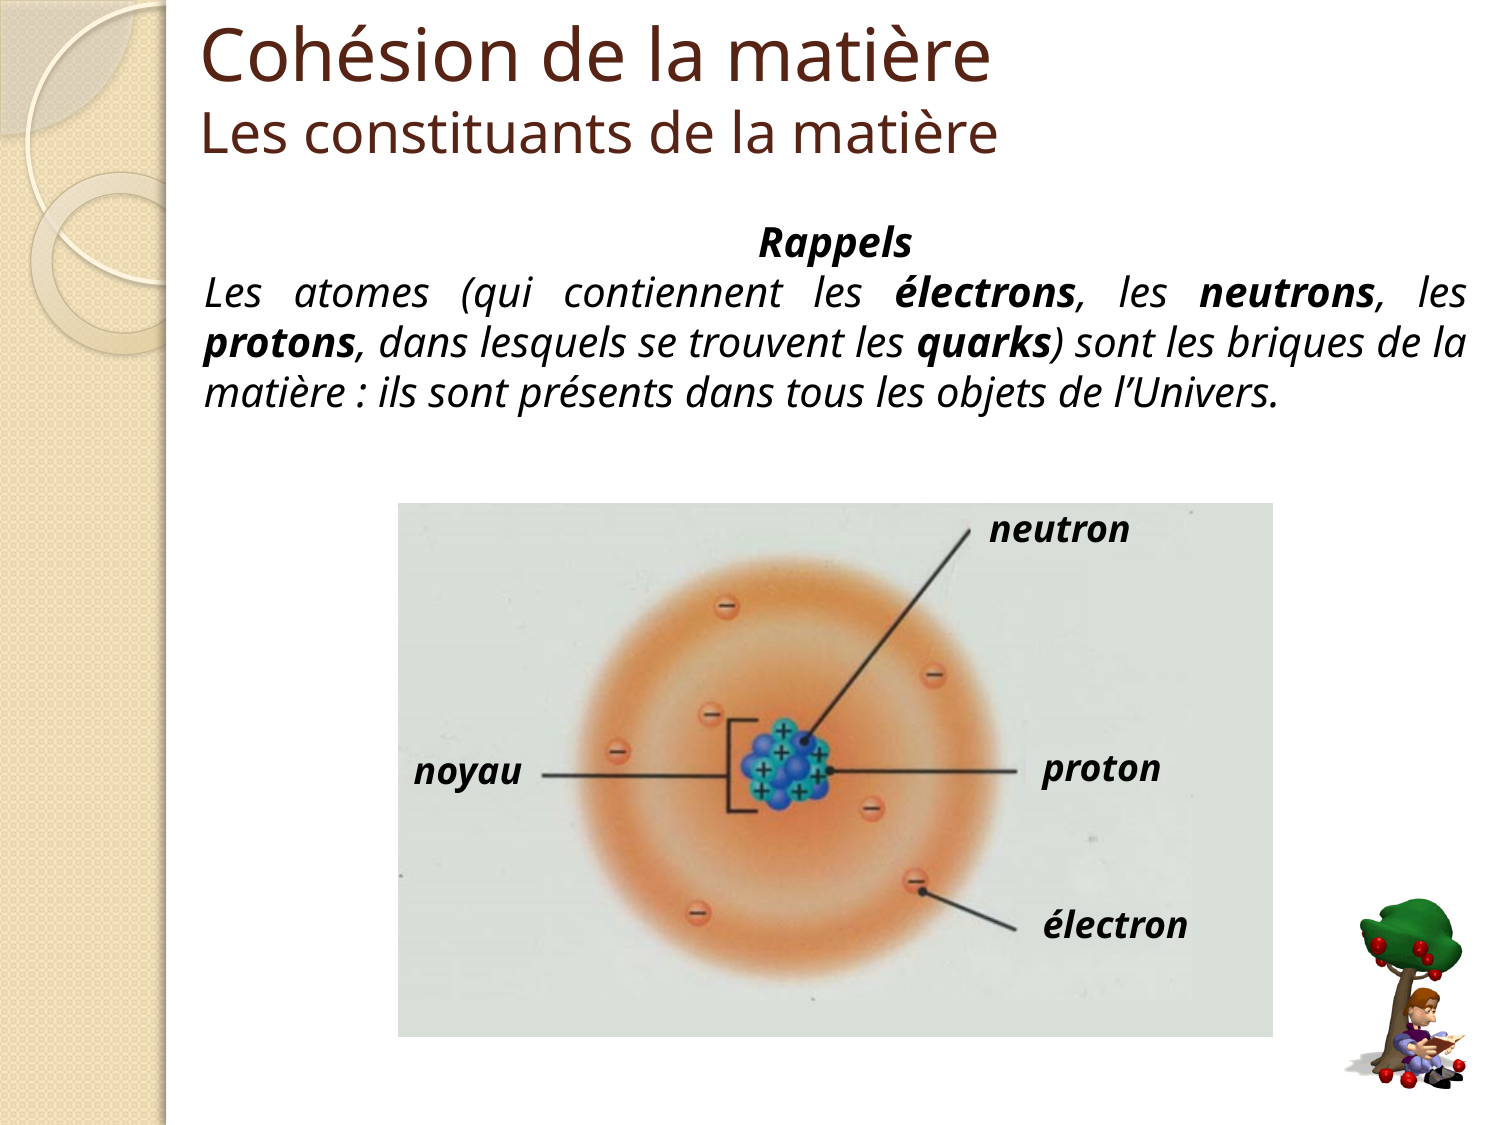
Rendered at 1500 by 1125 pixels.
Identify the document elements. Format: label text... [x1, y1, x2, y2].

text_box Rappels Les atomes (qui contiennent les électrons, les neutrons, les protons, dans lesquels se trouvent les quarks) sont les briques de la matière : ils sont présents dans tous les objets de l’Univers. [189, 208, 1483, 423]
picture [398, 503, 1273, 1037]
picture [1340, 892, 1478, 1095]
title Cohésion de la matière Les constituants de la matière [184, 0, 1119, 173]
